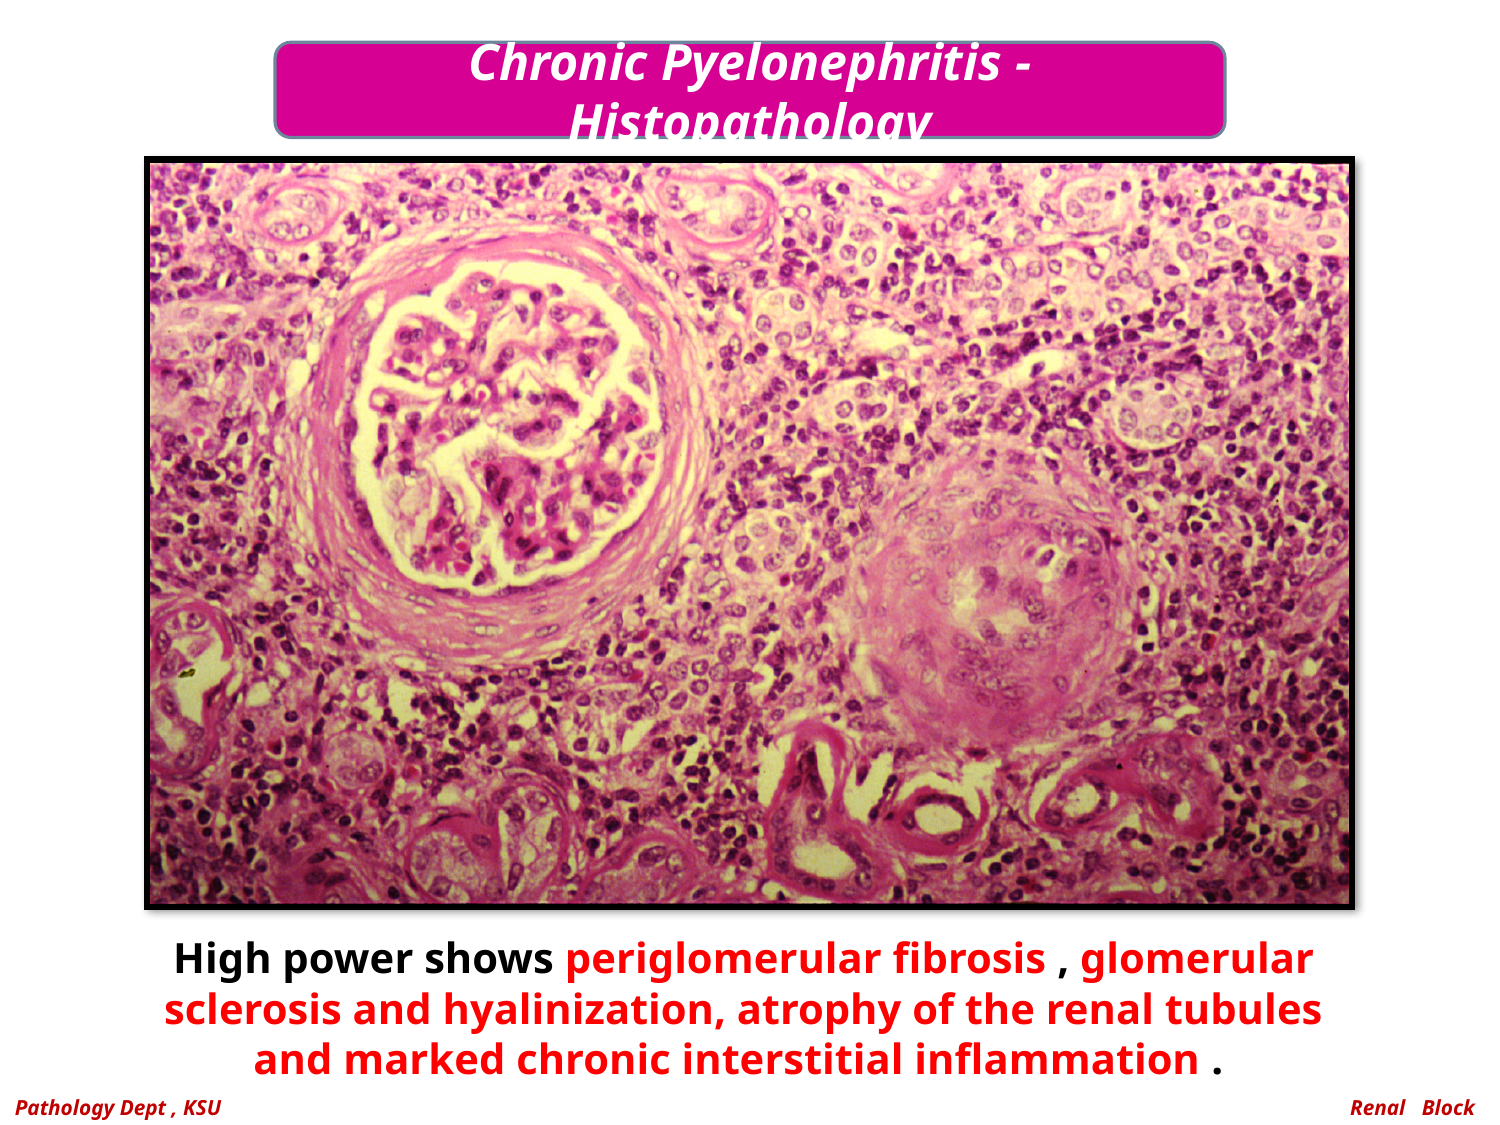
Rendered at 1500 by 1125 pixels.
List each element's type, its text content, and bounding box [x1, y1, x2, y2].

text_box High power shows periglomerular fibrosis , glomerular sclerosis and hyalinization, atrophy of the renal tubules and marked chronic interstitial inflammation . [137, 924, 1350, 1090]
text_box Chronic Pyelonephritis - Histopathology [273, 40, 1227, 140]
text_box Renal Block [1325, 1087, 1500, 1125]
text_box Pathology Dept , KSU [0, 1087, 250, 1125]
picture [149, 162, 1350, 904]
